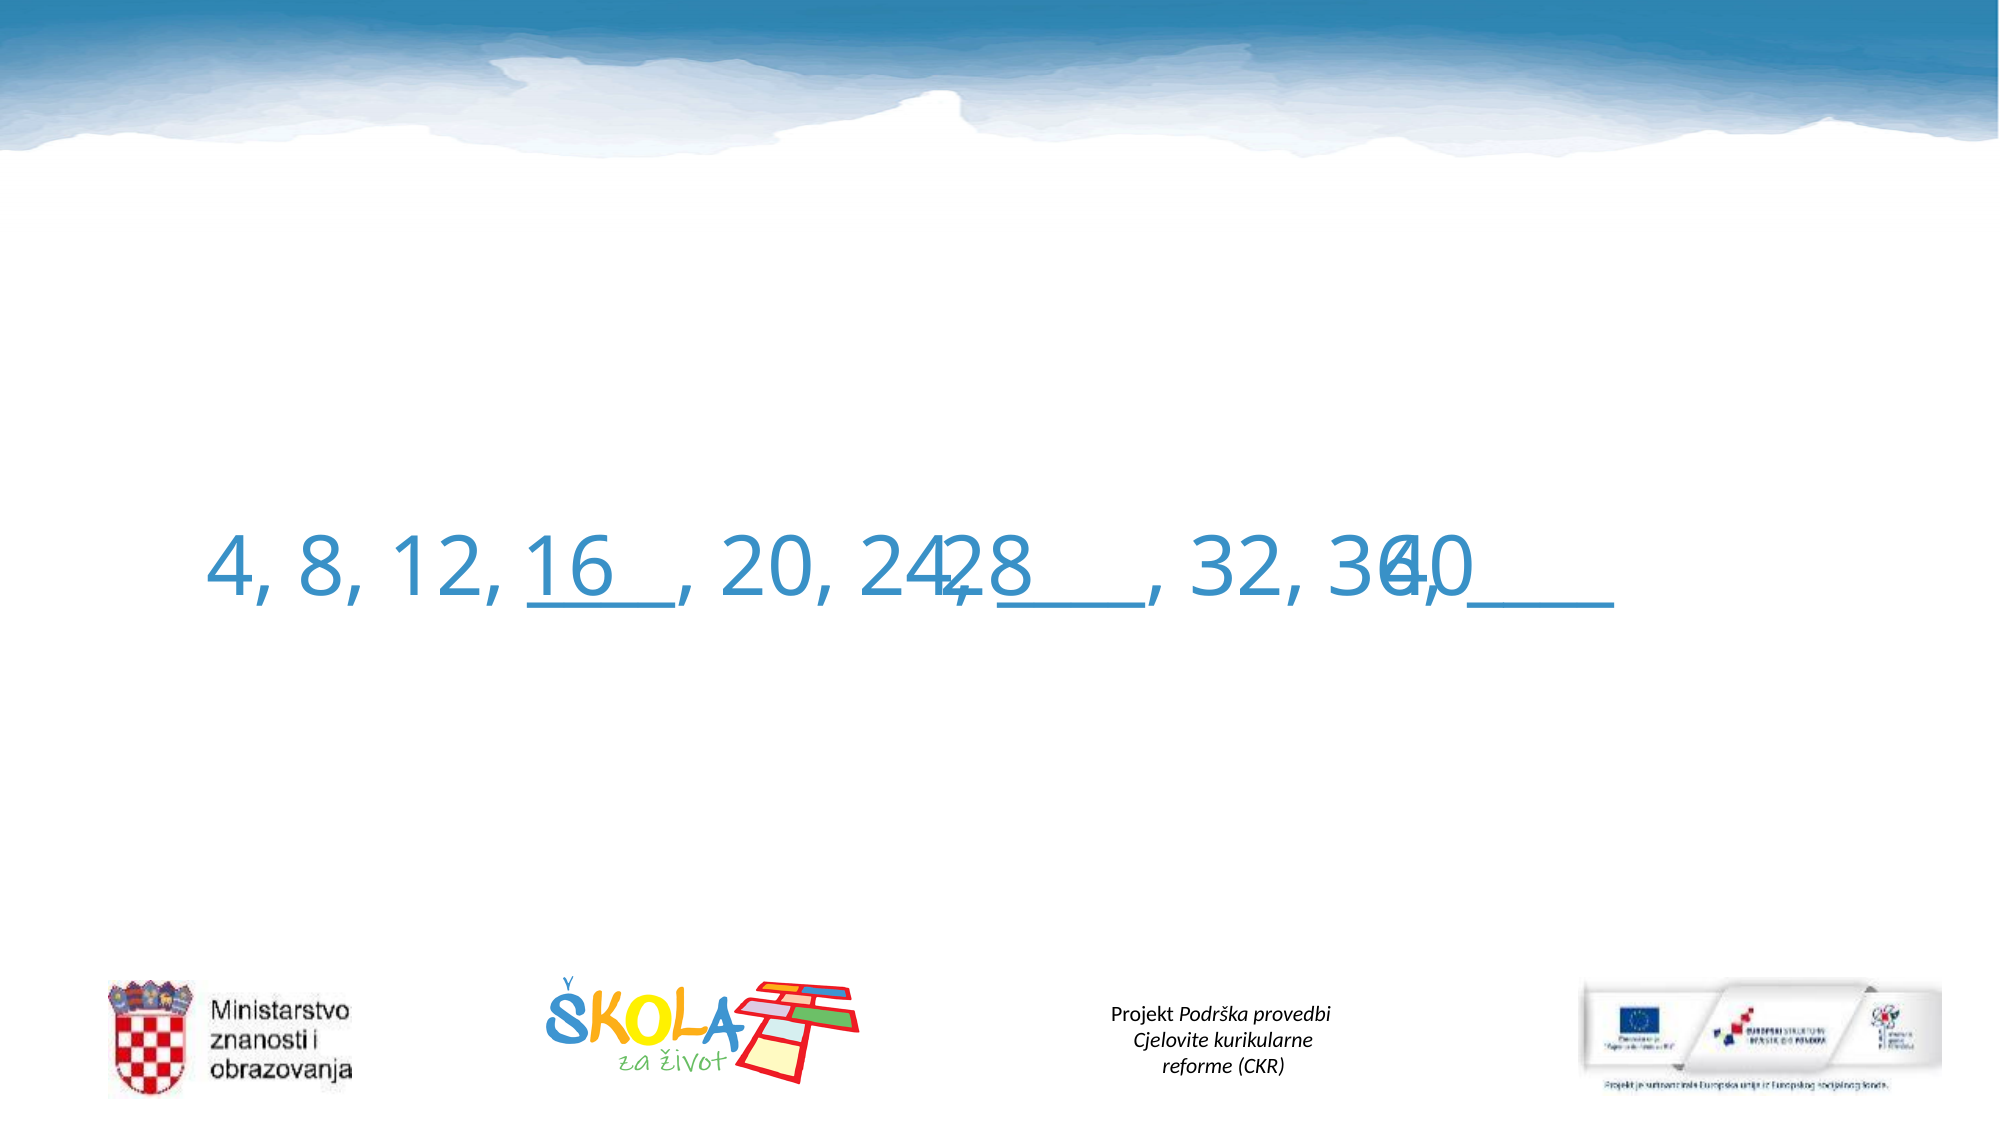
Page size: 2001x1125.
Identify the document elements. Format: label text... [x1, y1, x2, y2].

text_box 4, 8, 12, ____, 20, 24, ____, 32, 36, ____ [1517, 504, 1809, 620]
text_box 4, 8, 12, ____, 20, 24, ____, 32, 36, ____ [657, 504, 924, 620]
text_box 40 [1366, 504, 1517, 620]
text_box 4, 8, 12, ____, 20, 24, ____, 32, 36, ____ [1075, 504, 1366, 620]
text_box 28 [924, 504, 1075, 620]
picture [0, 0, 2001, 232]
text_box 4, 8, 12, ____, 20, 24, ____, 32, 36, ____ [191, 504, 506, 620]
picture [536, 970, 864, 1089]
text_box 16 [506, 504, 657, 620]
picture [1578, 977, 1942, 1096]
picture [108, 980, 352, 1099]
